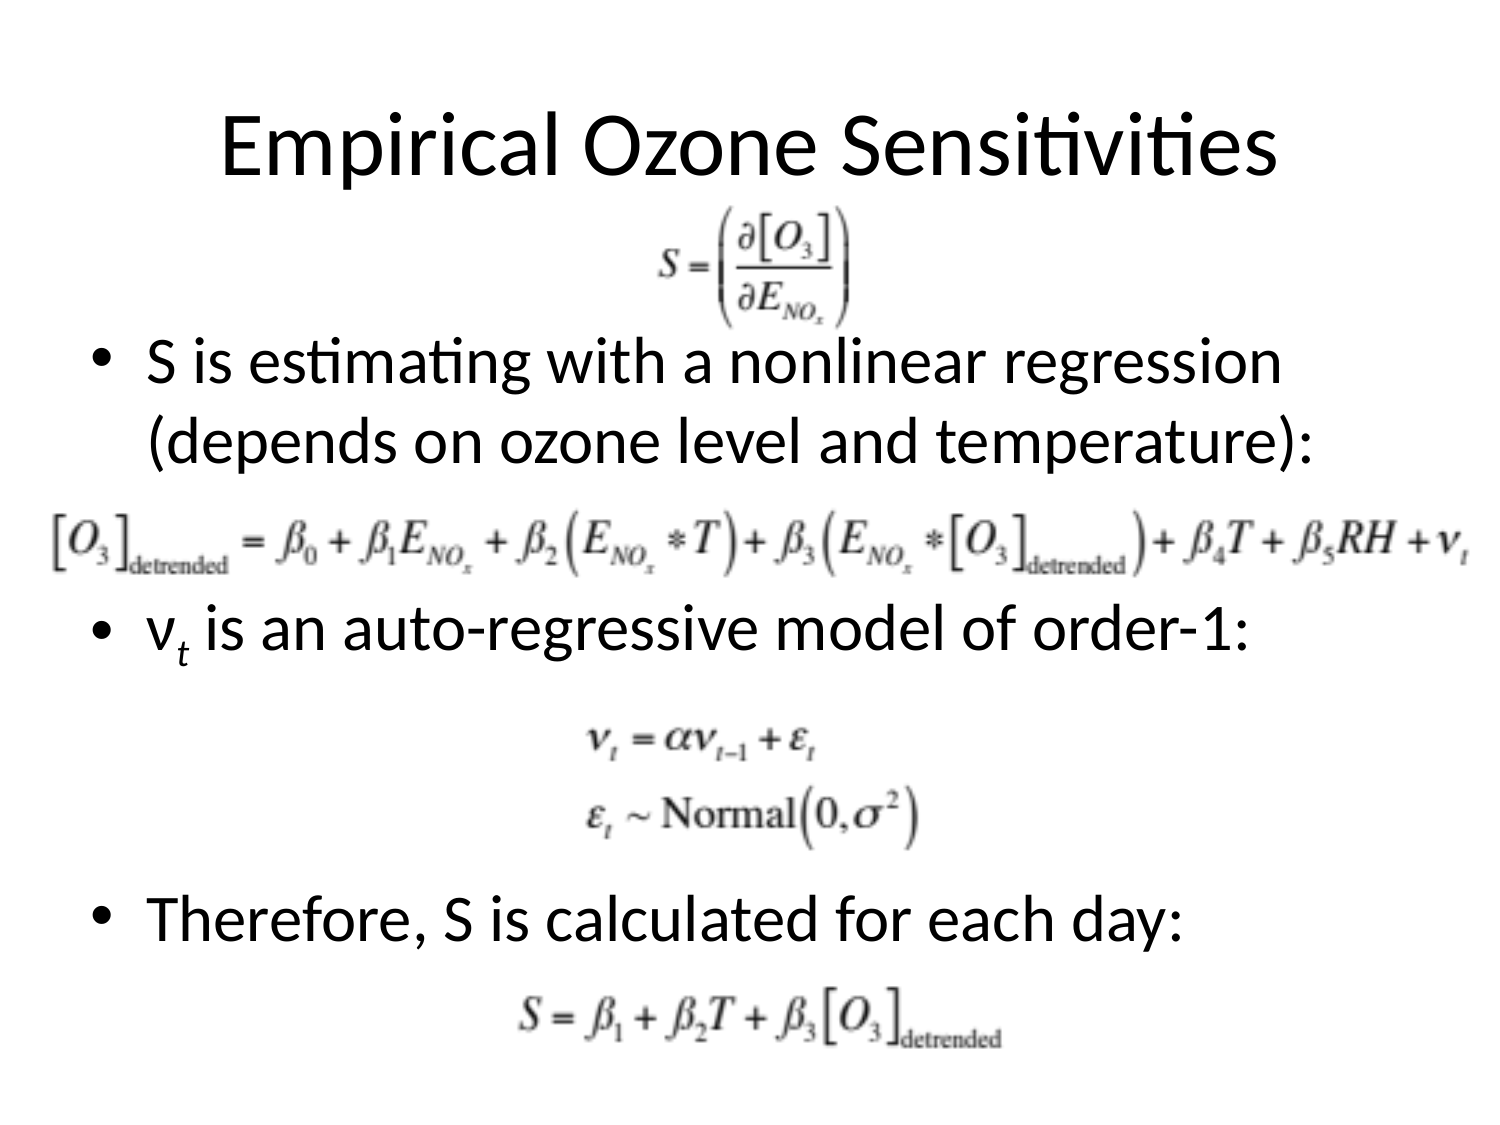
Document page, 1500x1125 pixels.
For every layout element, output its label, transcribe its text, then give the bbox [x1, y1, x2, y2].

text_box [580, 708, 921, 860]
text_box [653, 199, 853, 335]
list S is estimating with a nonlinear regression (depends on ozone level and temperature): νt is an auto-regressive model of order-1: Therefore, S is calculated for each day: [75, 589, 1425, 1052]
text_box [47, 500, 1473, 581]
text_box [513, 981, 1007, 1052]
title Empirical Ozone Sensitivities [75, 45, 1425, 233]
list S is estimating with a nonlinear regression (depends on ozone level and temperature): νt is an auto-regressive model of order-1: Therefore, S is calculated for each day: [75, 309, 1425, 498]
